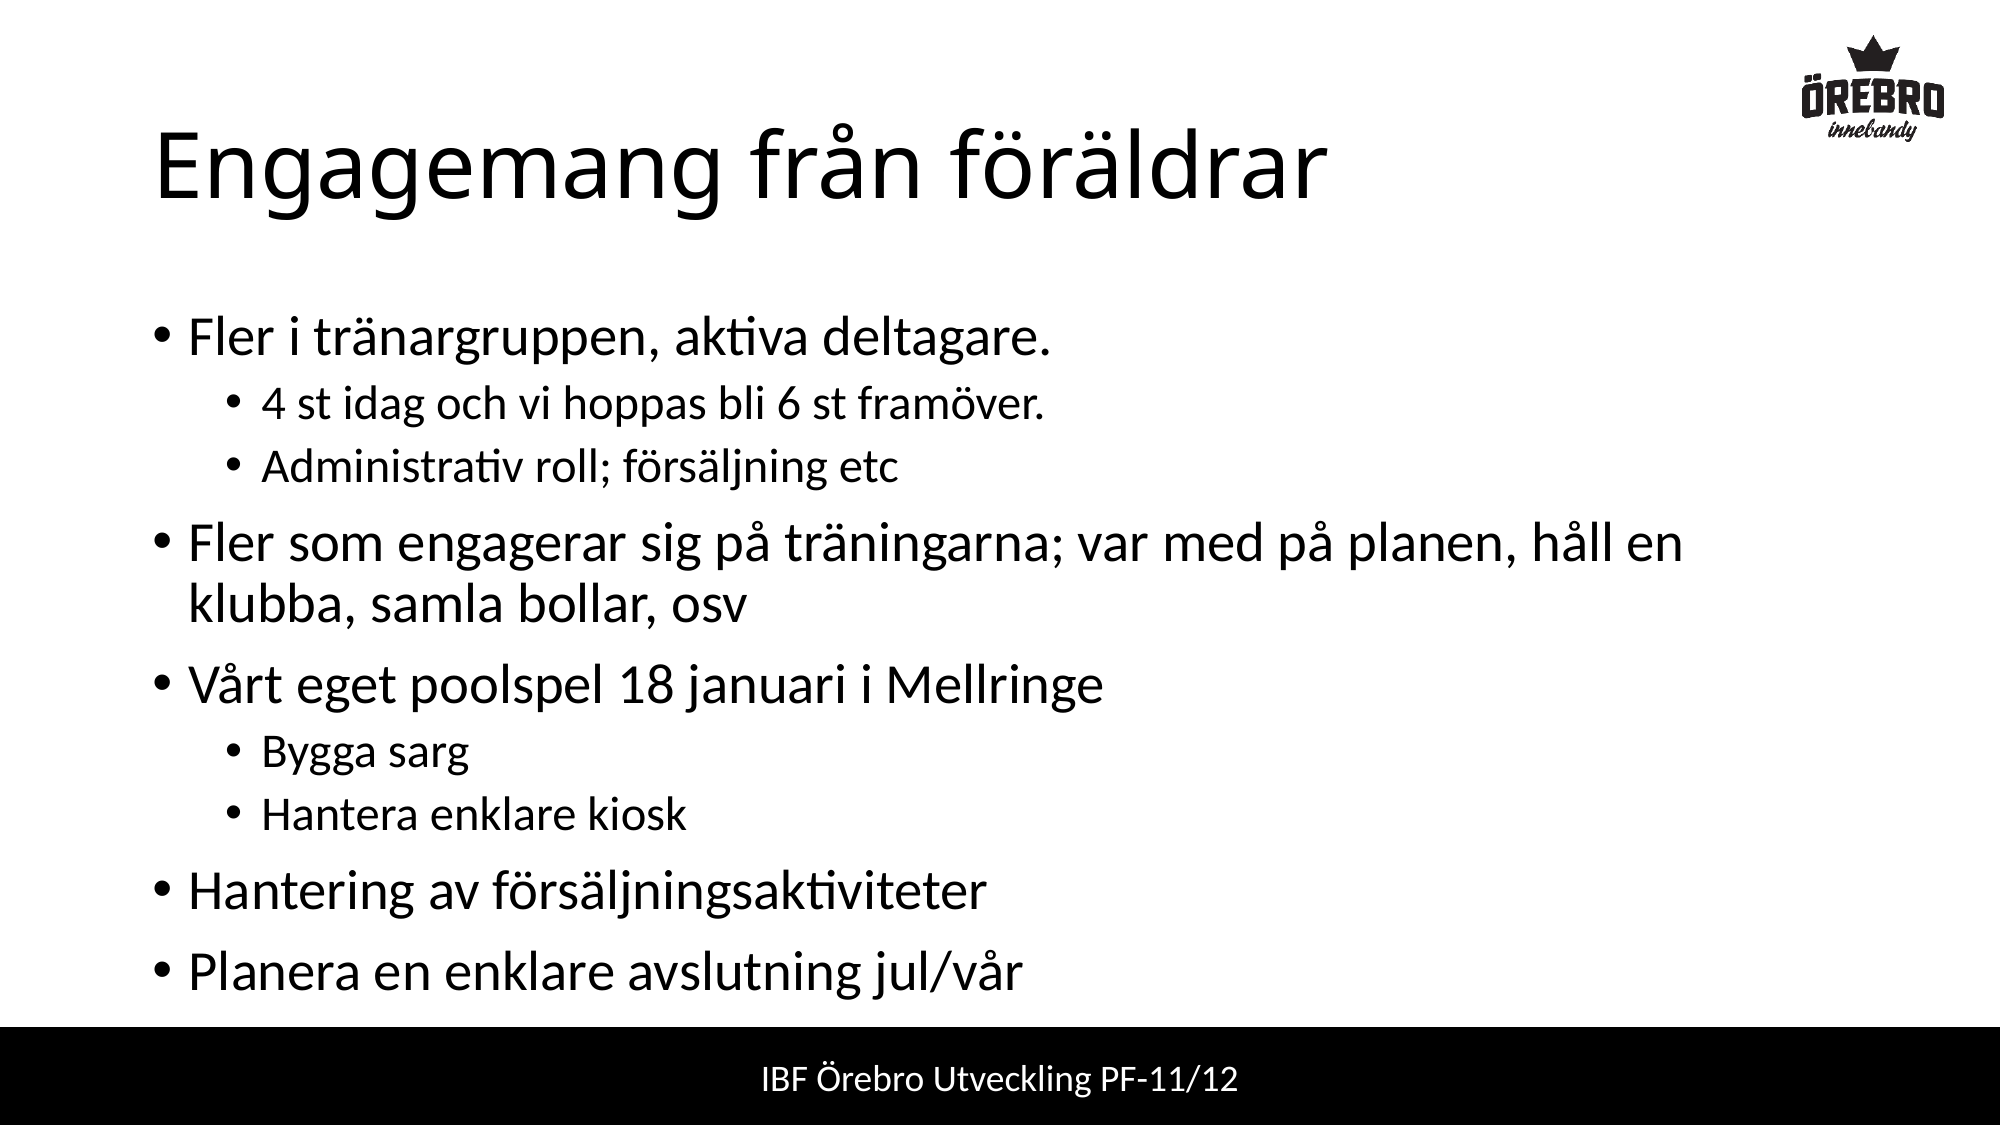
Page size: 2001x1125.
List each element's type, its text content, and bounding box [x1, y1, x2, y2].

title Engagemang från föräldrar [137, 59, 1863, 278]
list Fler i tränargruppen, aktiva deltagare. 4 st idag och vi hoppas bli 6 st framöver. Administrativ roll; försäljning etc Fler som engagerar sig på träningarna; var med på planen, håll en klubba, samla bollar, osv Vårt eget poolspel 18 januari i Mellringe Bygga sarg Hantera enklare kiosk Hantering av försäljningsaktiviteter Planera en enklare avslutning jul/vår [137, 299, 1863, 1014]
text_box IBF Örebro Utveckling PF-11/12 [0, 1027, 2000, 1125]
picture [1802, 35, 1944, 142]
